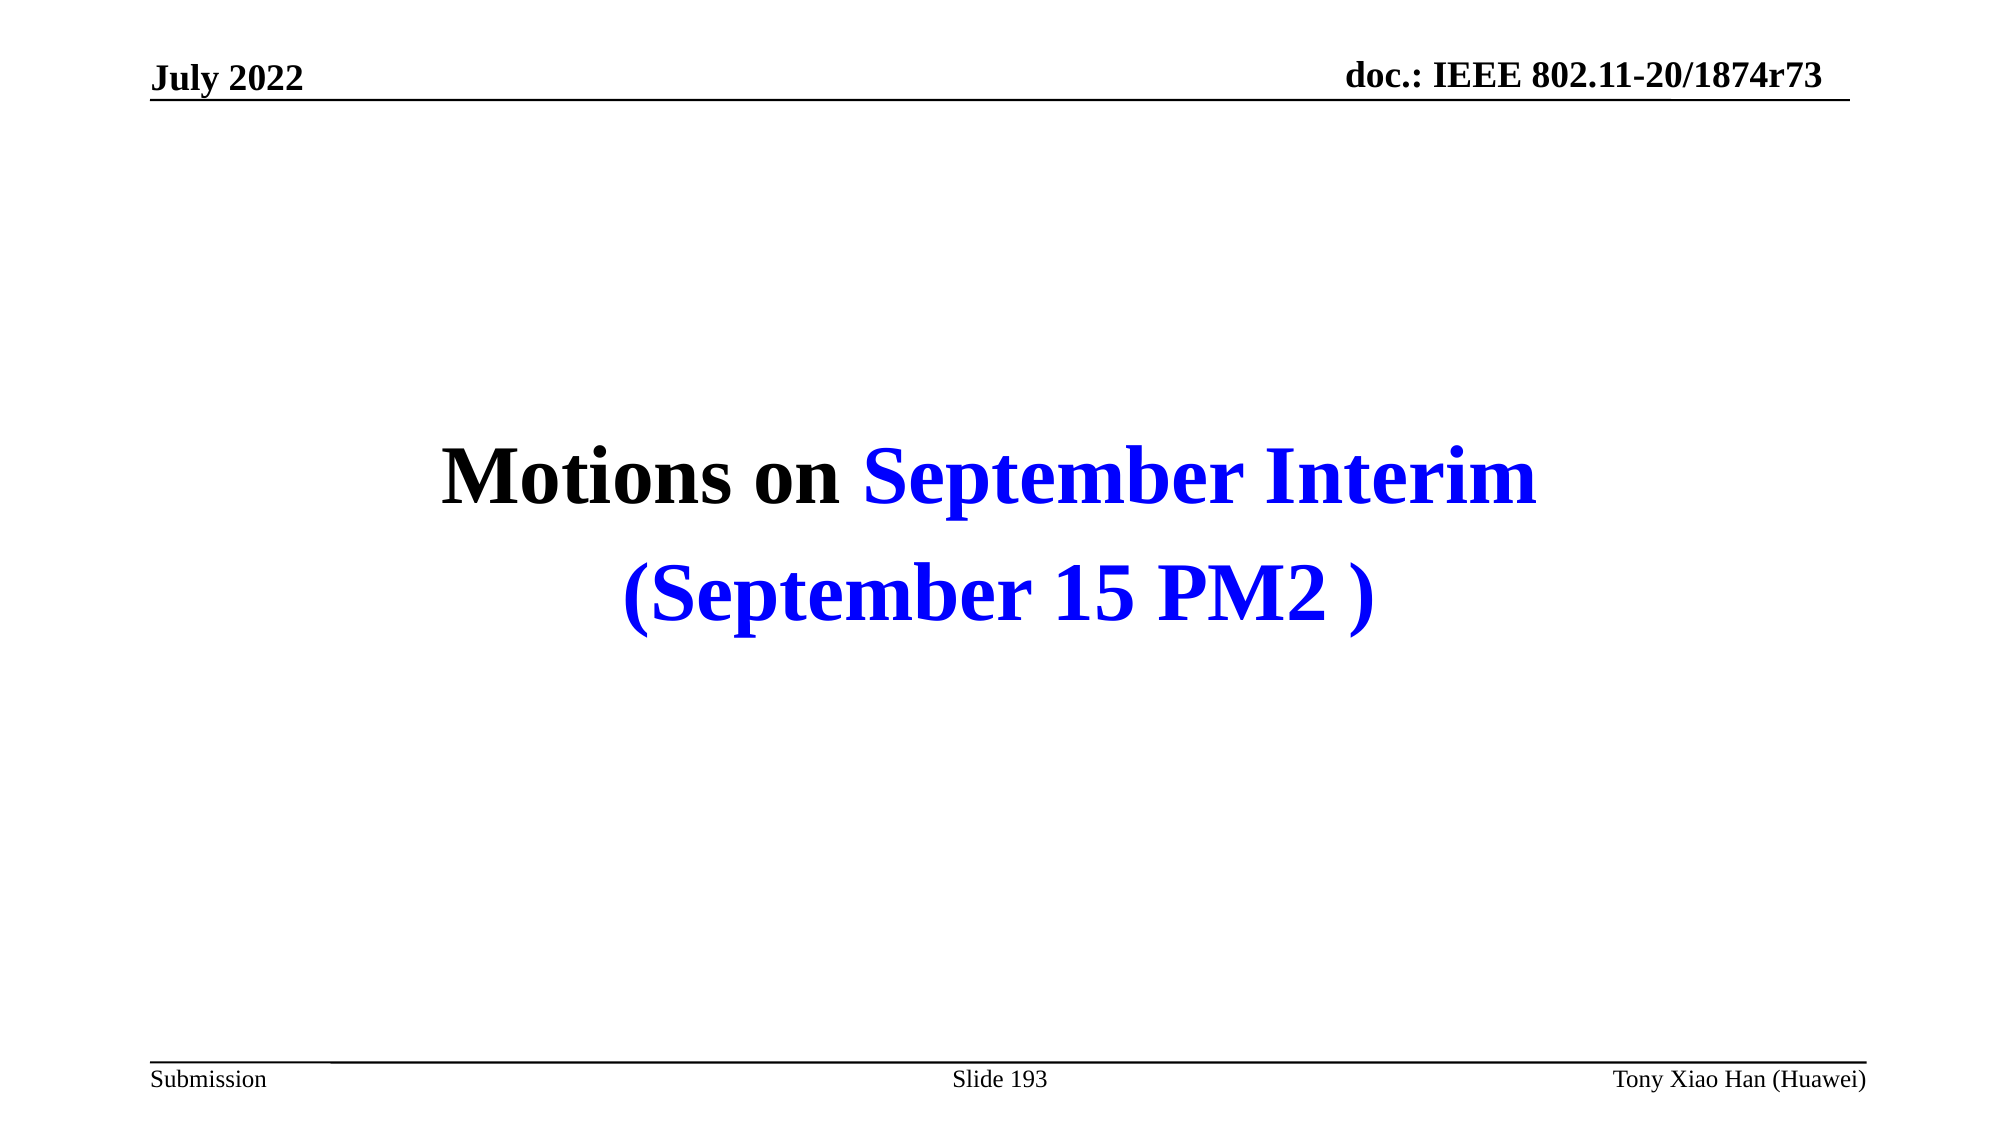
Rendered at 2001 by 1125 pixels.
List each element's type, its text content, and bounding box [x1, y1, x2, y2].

text_box Motions on September Interim (September 15 PM2 ) [331, 412, 1669, 950]
